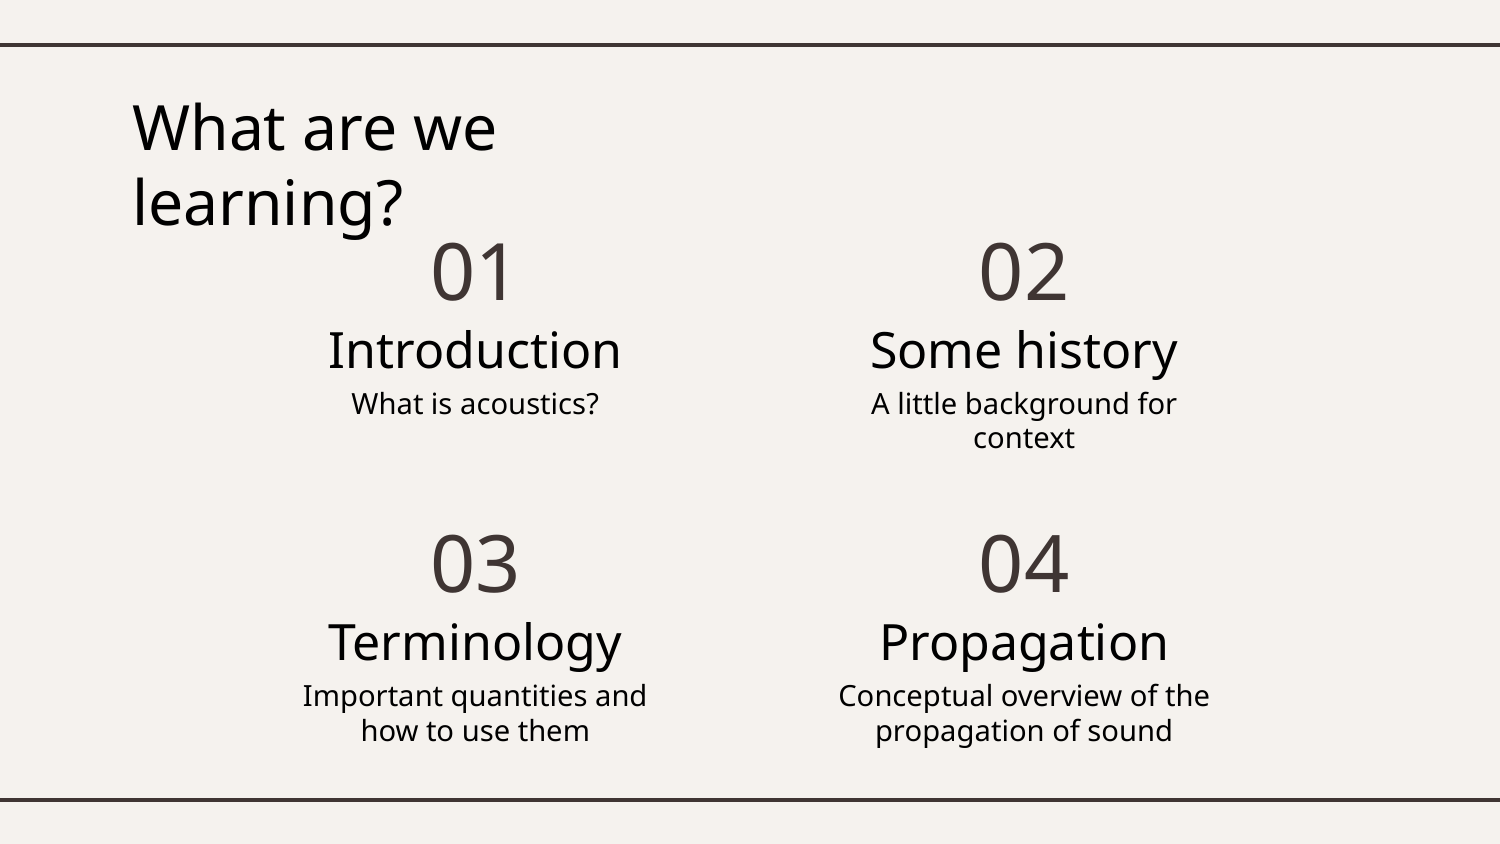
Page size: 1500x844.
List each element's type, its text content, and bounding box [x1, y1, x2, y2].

subtitle What is acoustics? [271, 369, 680, 472]
subtitle Terminology [271, 610, 680, 662]
title 04 [939, 505, 1110, 616]
subtitle Conceptual overview of the propagation of sound [820, 662, 1229, 764]
title 01 [390, 213, 561, 324]
title 02 [939, 213, 1110, 324]
title 03 [390, 505, 561, 616]
subtitle Propagation [820, 610, 1229, 662]
subtitle Introduction [271, 318, 680, 369]
subtitle Some history [820, 318, 1229, 369]
subtitle Important quantities and how to use them [271, 662, 680, 764]
title What are we learning? [116, 72, 790, 182]
subtitle A little background for context [820, 369, 1229, 472]
